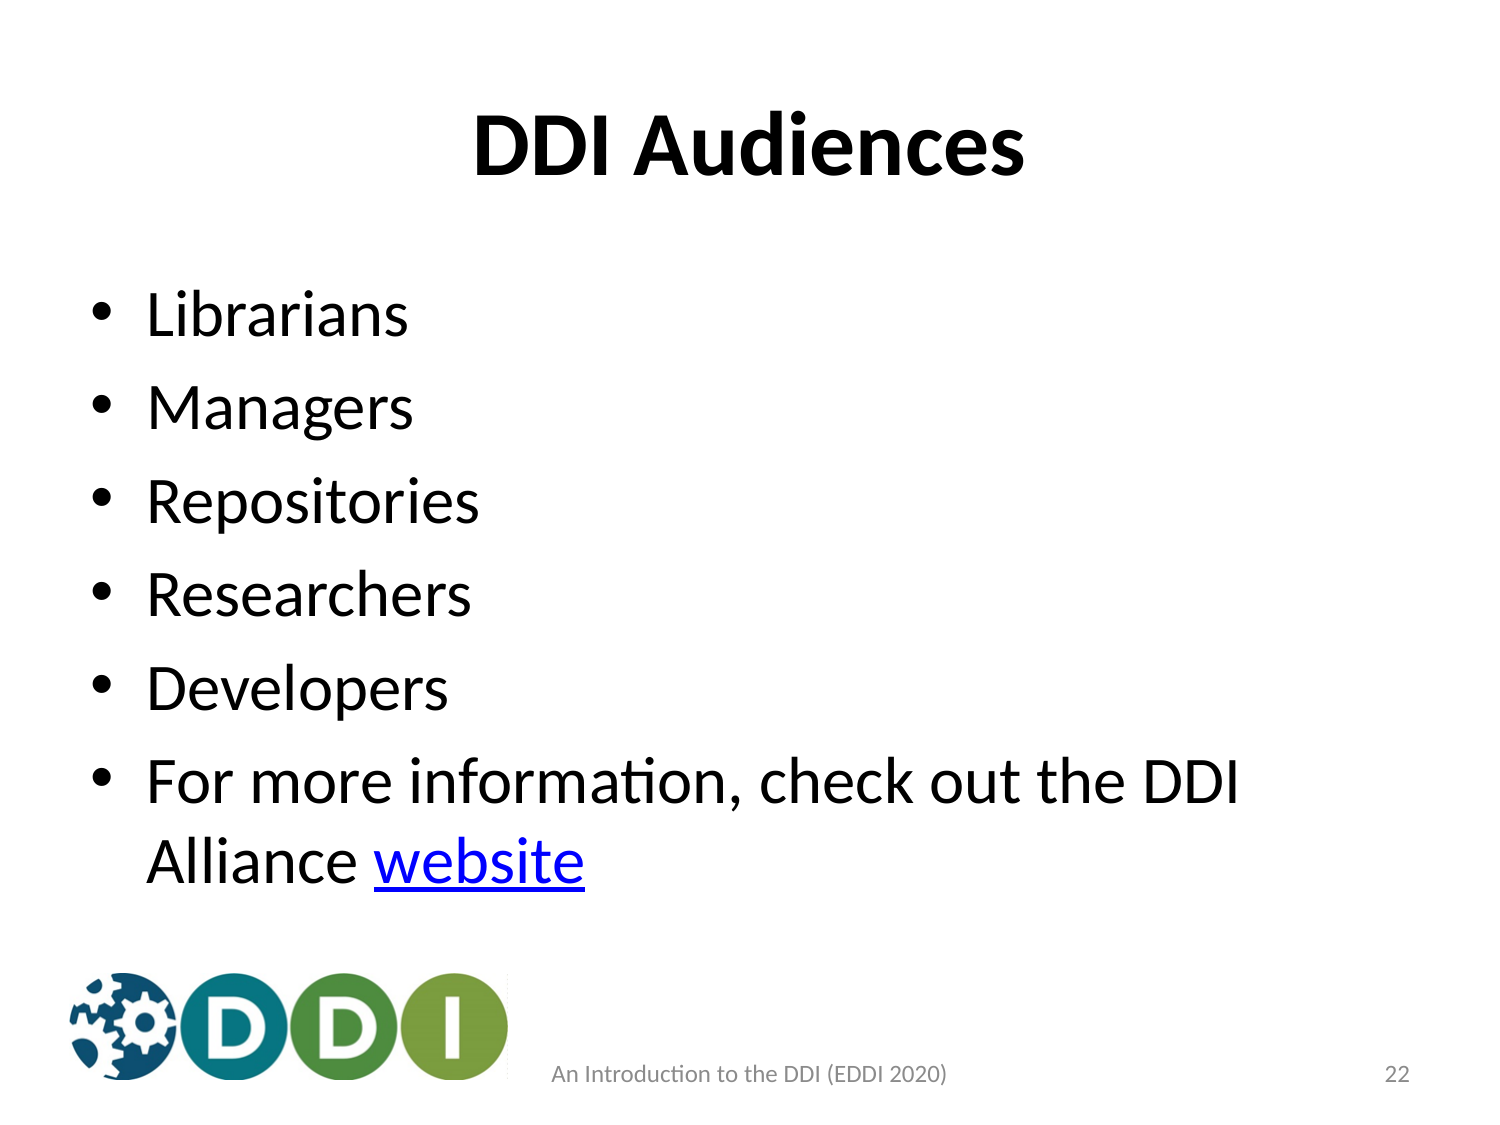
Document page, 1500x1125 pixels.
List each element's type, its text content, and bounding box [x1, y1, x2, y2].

title DDI Audiences [75, 45, 1425, 233]
slide_number 22 [1074, 1042, 1425, 1103]
footer An Introduction to the DDI (EDDI 2020) [512, 1042, 988, 1103]
list Librarians Managers Repositories Researchers Developers For more information, check out the DDI Alliance website [75, 262, 1425, 1005]
picture [68, 973, 508, 1081]
